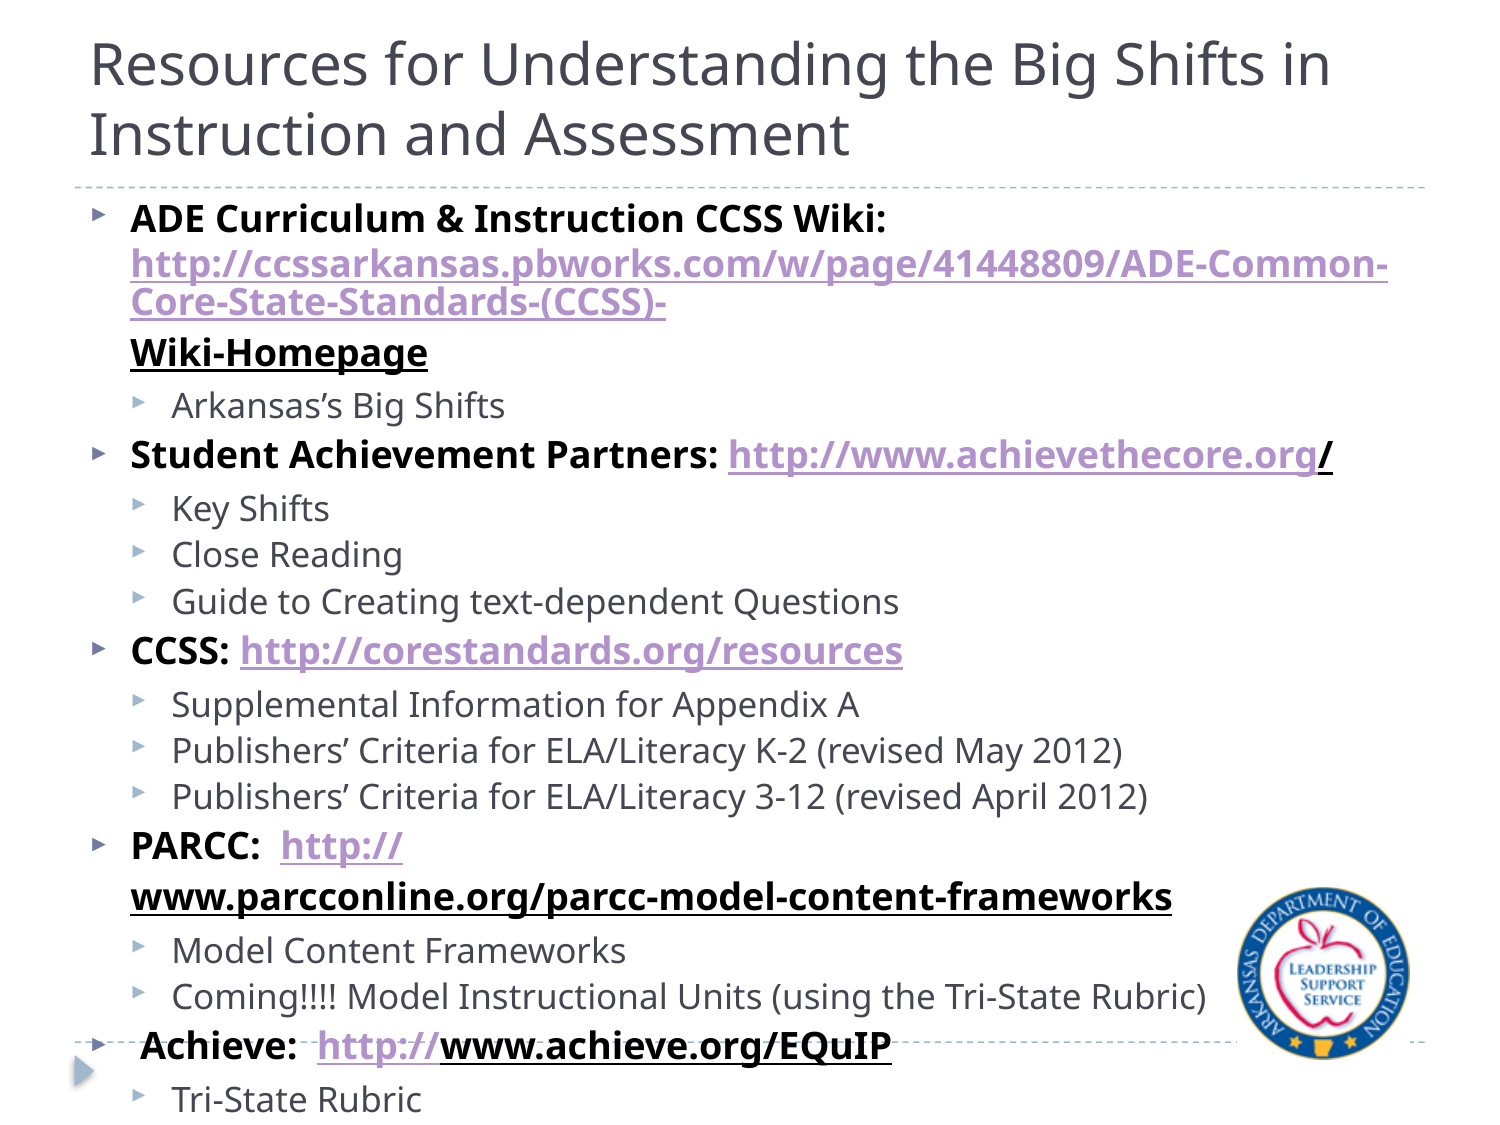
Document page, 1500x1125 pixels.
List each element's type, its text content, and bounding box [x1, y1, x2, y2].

picture [1237, 887, 1410, 1060]
title Resources for Understanding the Big Shifts in Instruction and Assessment [75, 24, 1425, 175]
list ADE Curriculum & Instruction CCSS Wiki: http://ccssarkansas.pbworks.com/w/page/41448809/ADE-Common-Core-State-Standards-(CCSS)-Wiki-Homepage Arkansas’s Big Shifts Student Achievement Partners: http://www.achievethecore.org/ Key Shifts Close Reading Guide to Creating text-dependent Questions CCSS: http://corestandards.org/resources Supplemental Information for Appendix A Publishers’ Criteria for ELA/Literacy K-2 (revised May 2012) Publishers’ Criteria for ELA/Literacy 3-12 (revised April 2012) PARCC: http://www.parcconline.org/parcc-model-content-frameworks Model Content Frameworks Coming!!!! Model Instructional Units (using the Tri-State Rubric) Achieve: http://www.achieve.org/EQuIP Tri-State Rubric [75, 187, 1425, 1100]
